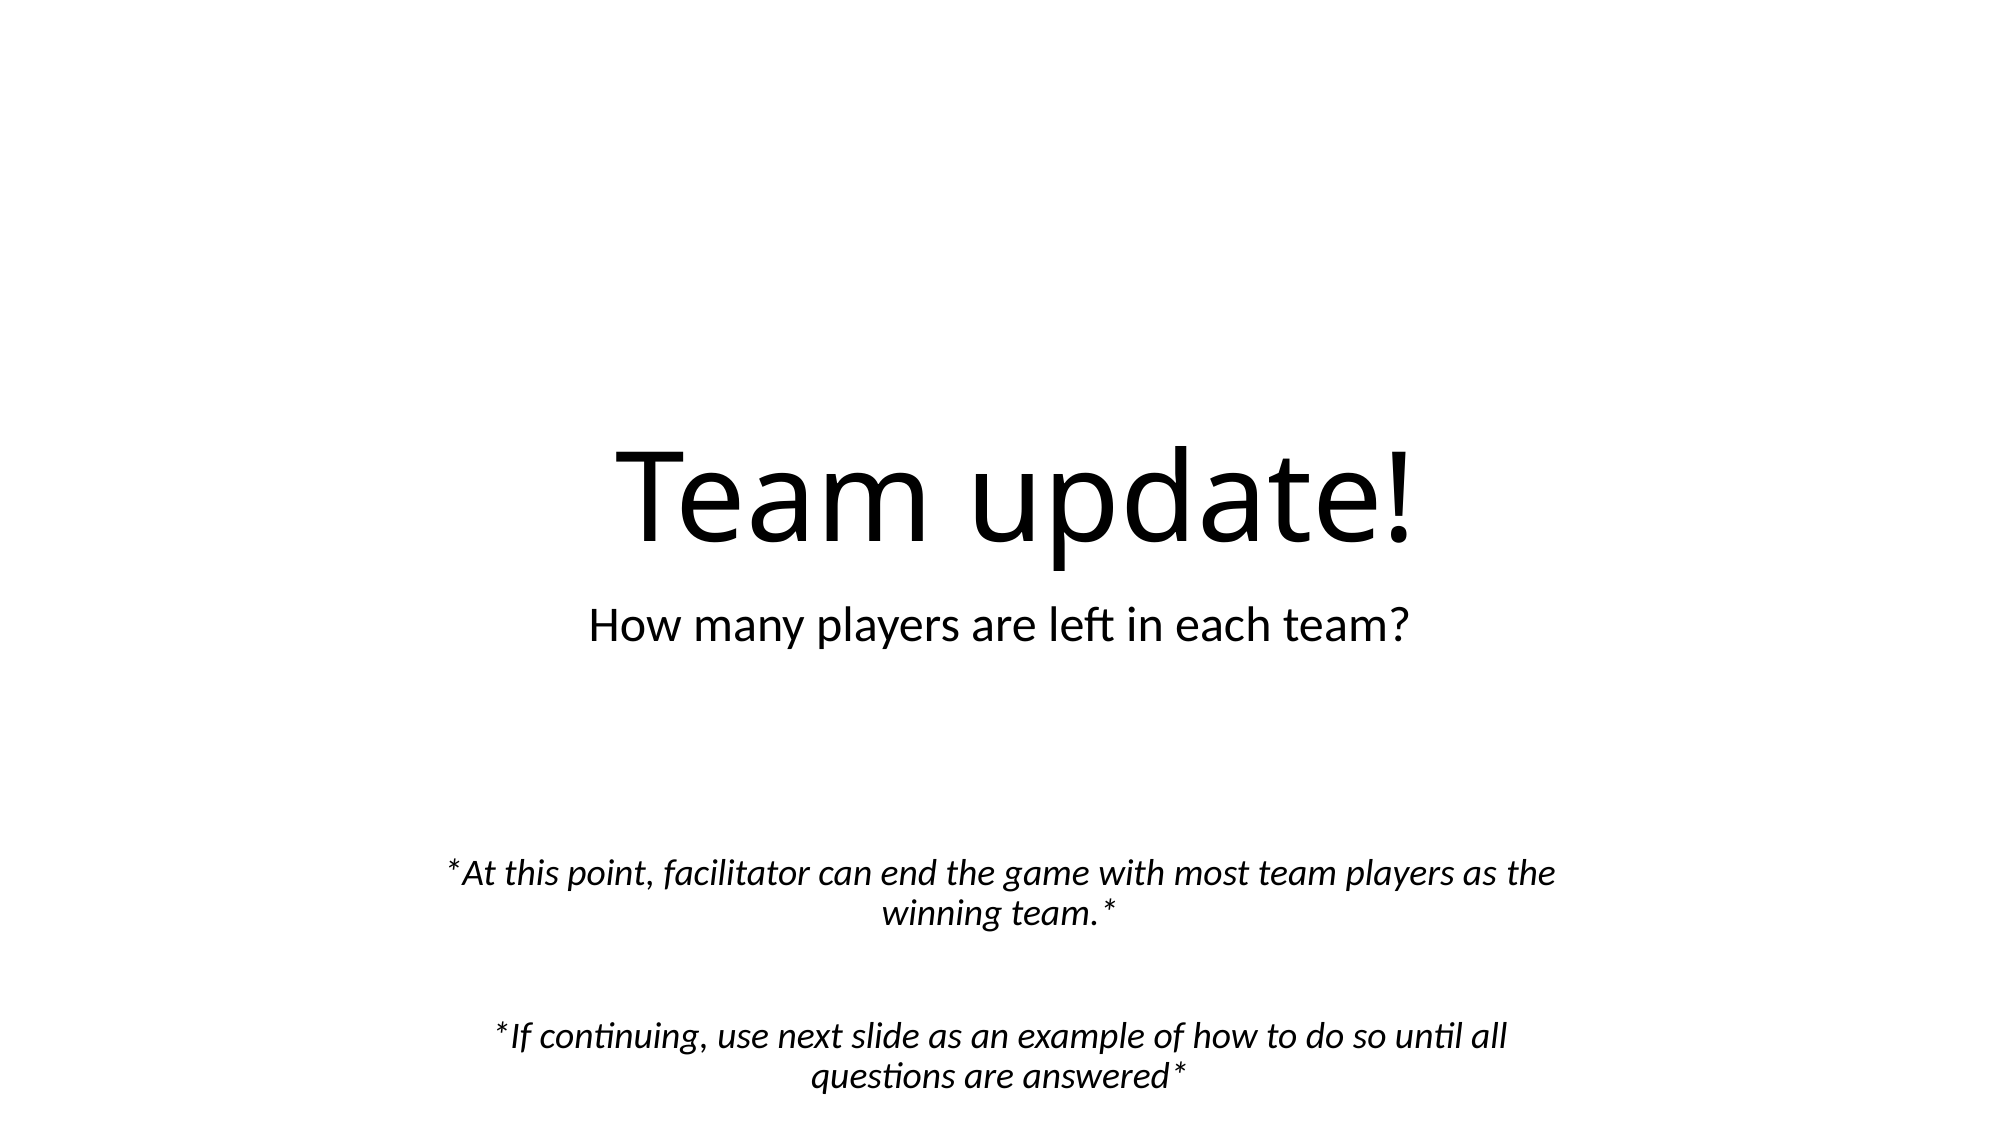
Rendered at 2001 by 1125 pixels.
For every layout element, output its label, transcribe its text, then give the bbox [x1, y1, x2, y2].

title Team update! [249, 184, 1750, 576]
subtitle How many players are left in each team? [249, 590, 1750, 863]
text_box *At this point, facilitator can end the game with most team players as the winning team.* *If continuing, use next slide as an example of how to do so until all questions are answered* [423, 845, 1577, 1125]
